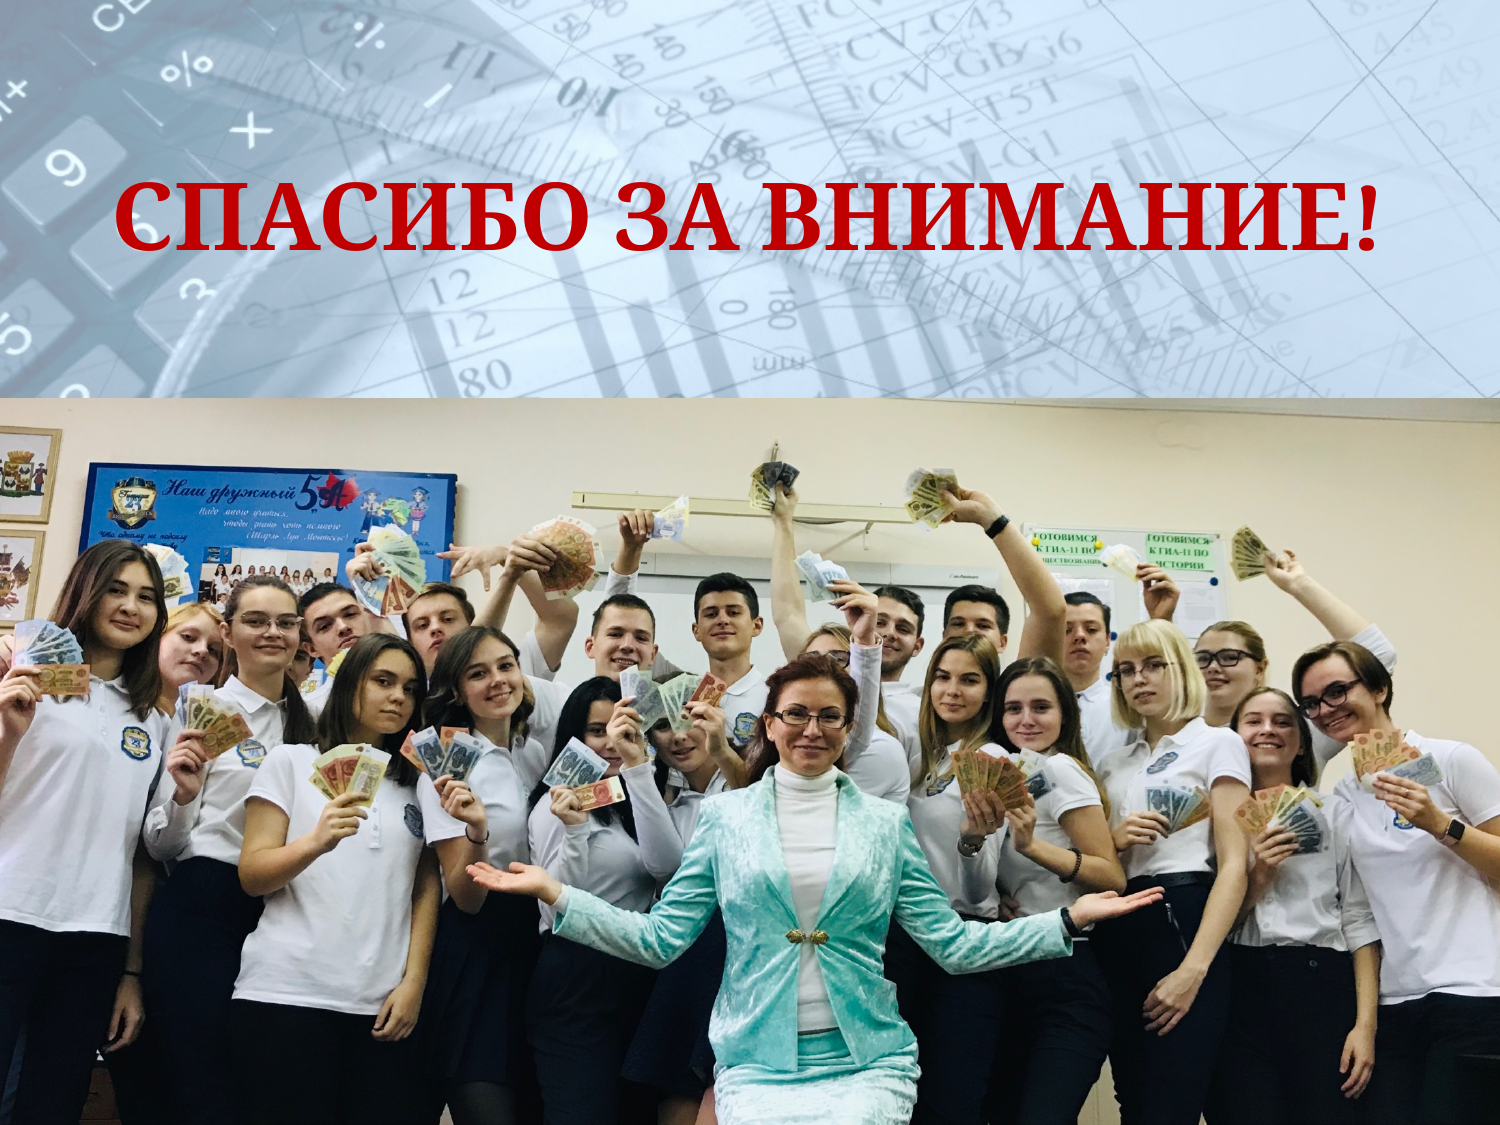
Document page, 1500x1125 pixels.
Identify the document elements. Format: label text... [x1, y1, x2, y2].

text_box СПАСИБО ЗА ВНИМАНИЕ! [0, 149, 1500, 277]
picture [0, 397, 1500, 1125]
